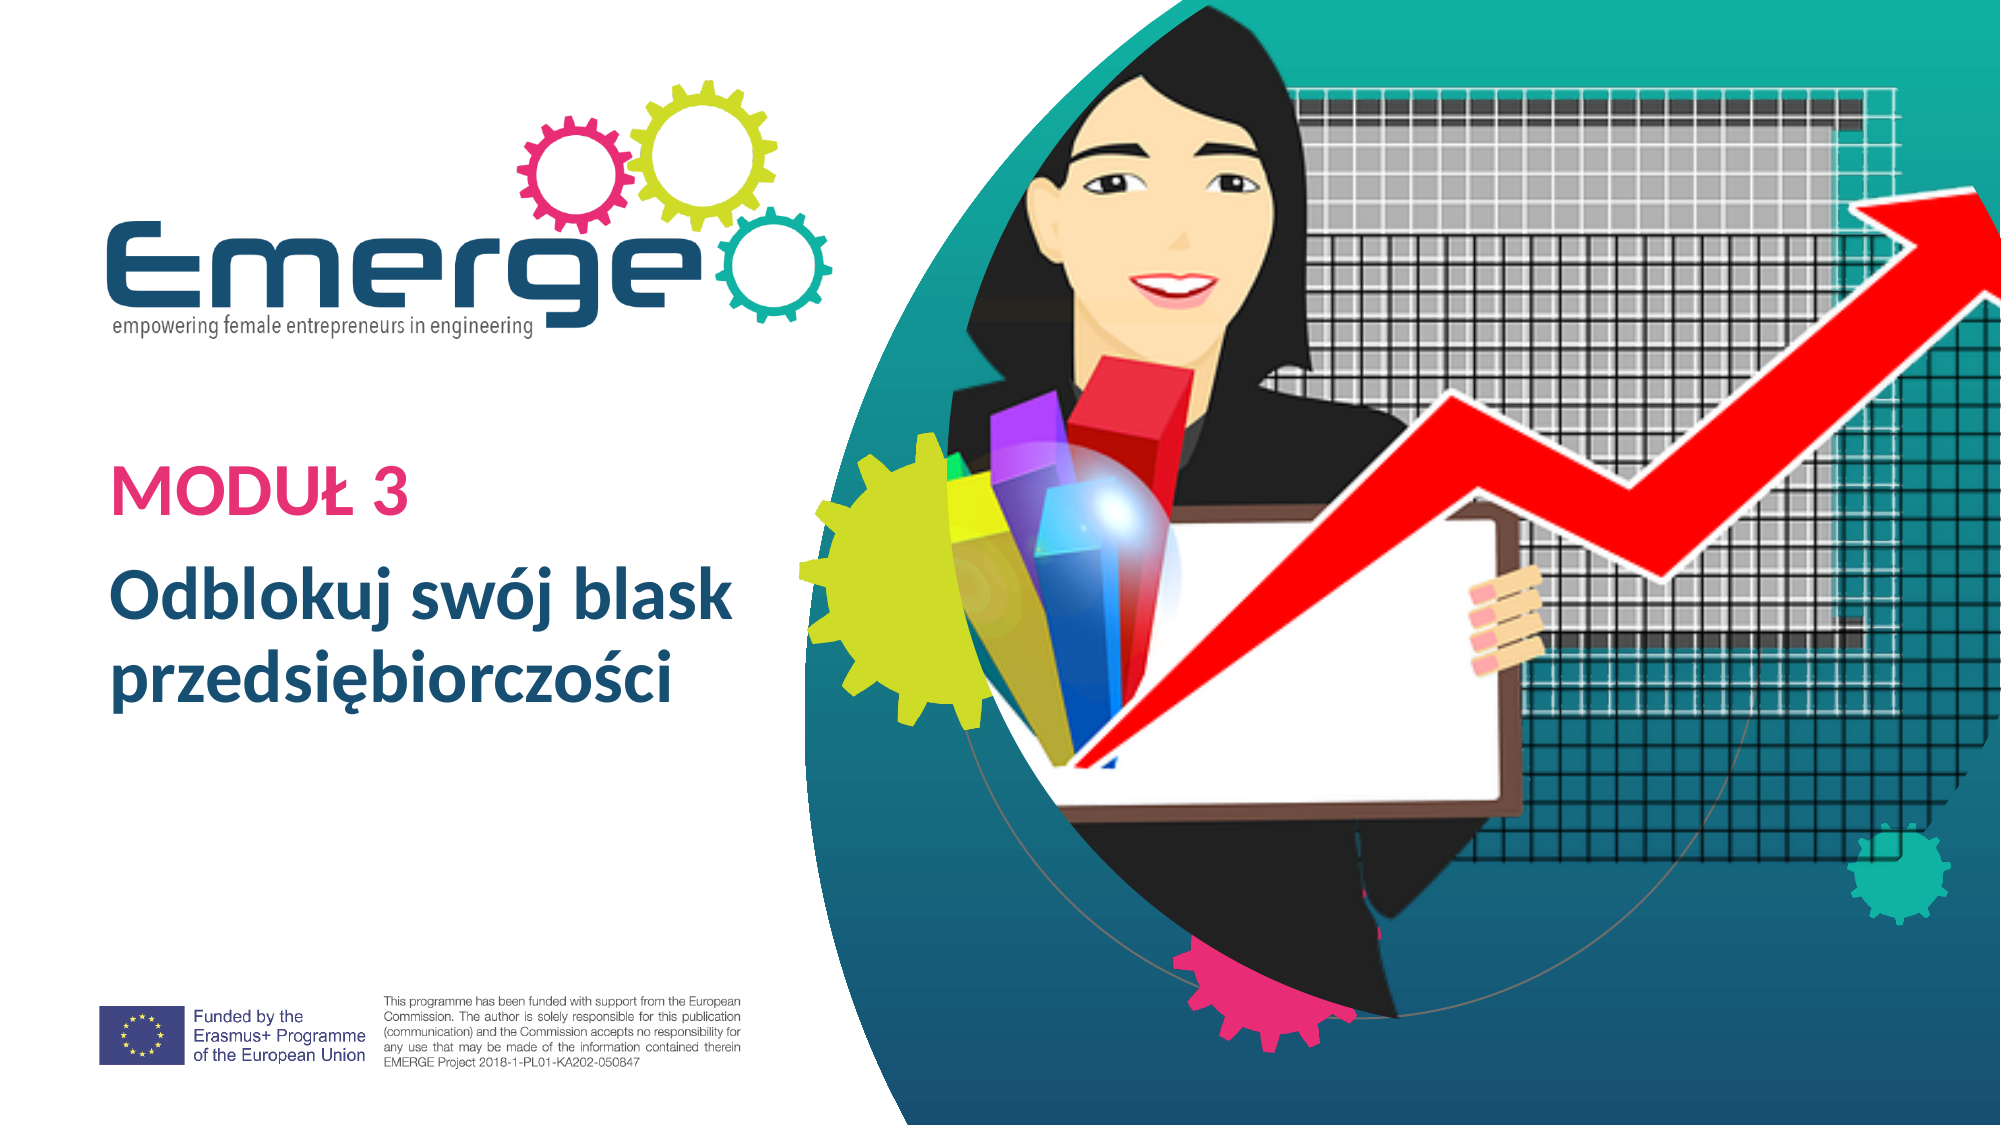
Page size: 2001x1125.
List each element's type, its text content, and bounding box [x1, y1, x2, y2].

picture [765, 0, 2001, 1060]
picture [94, 1005, 750, 1075]
list MODUŁ 3 Odblokuj swój blask przedsiębiorczości [94, 443, 766, 1005]
picture [77, 70, 853, 366]
